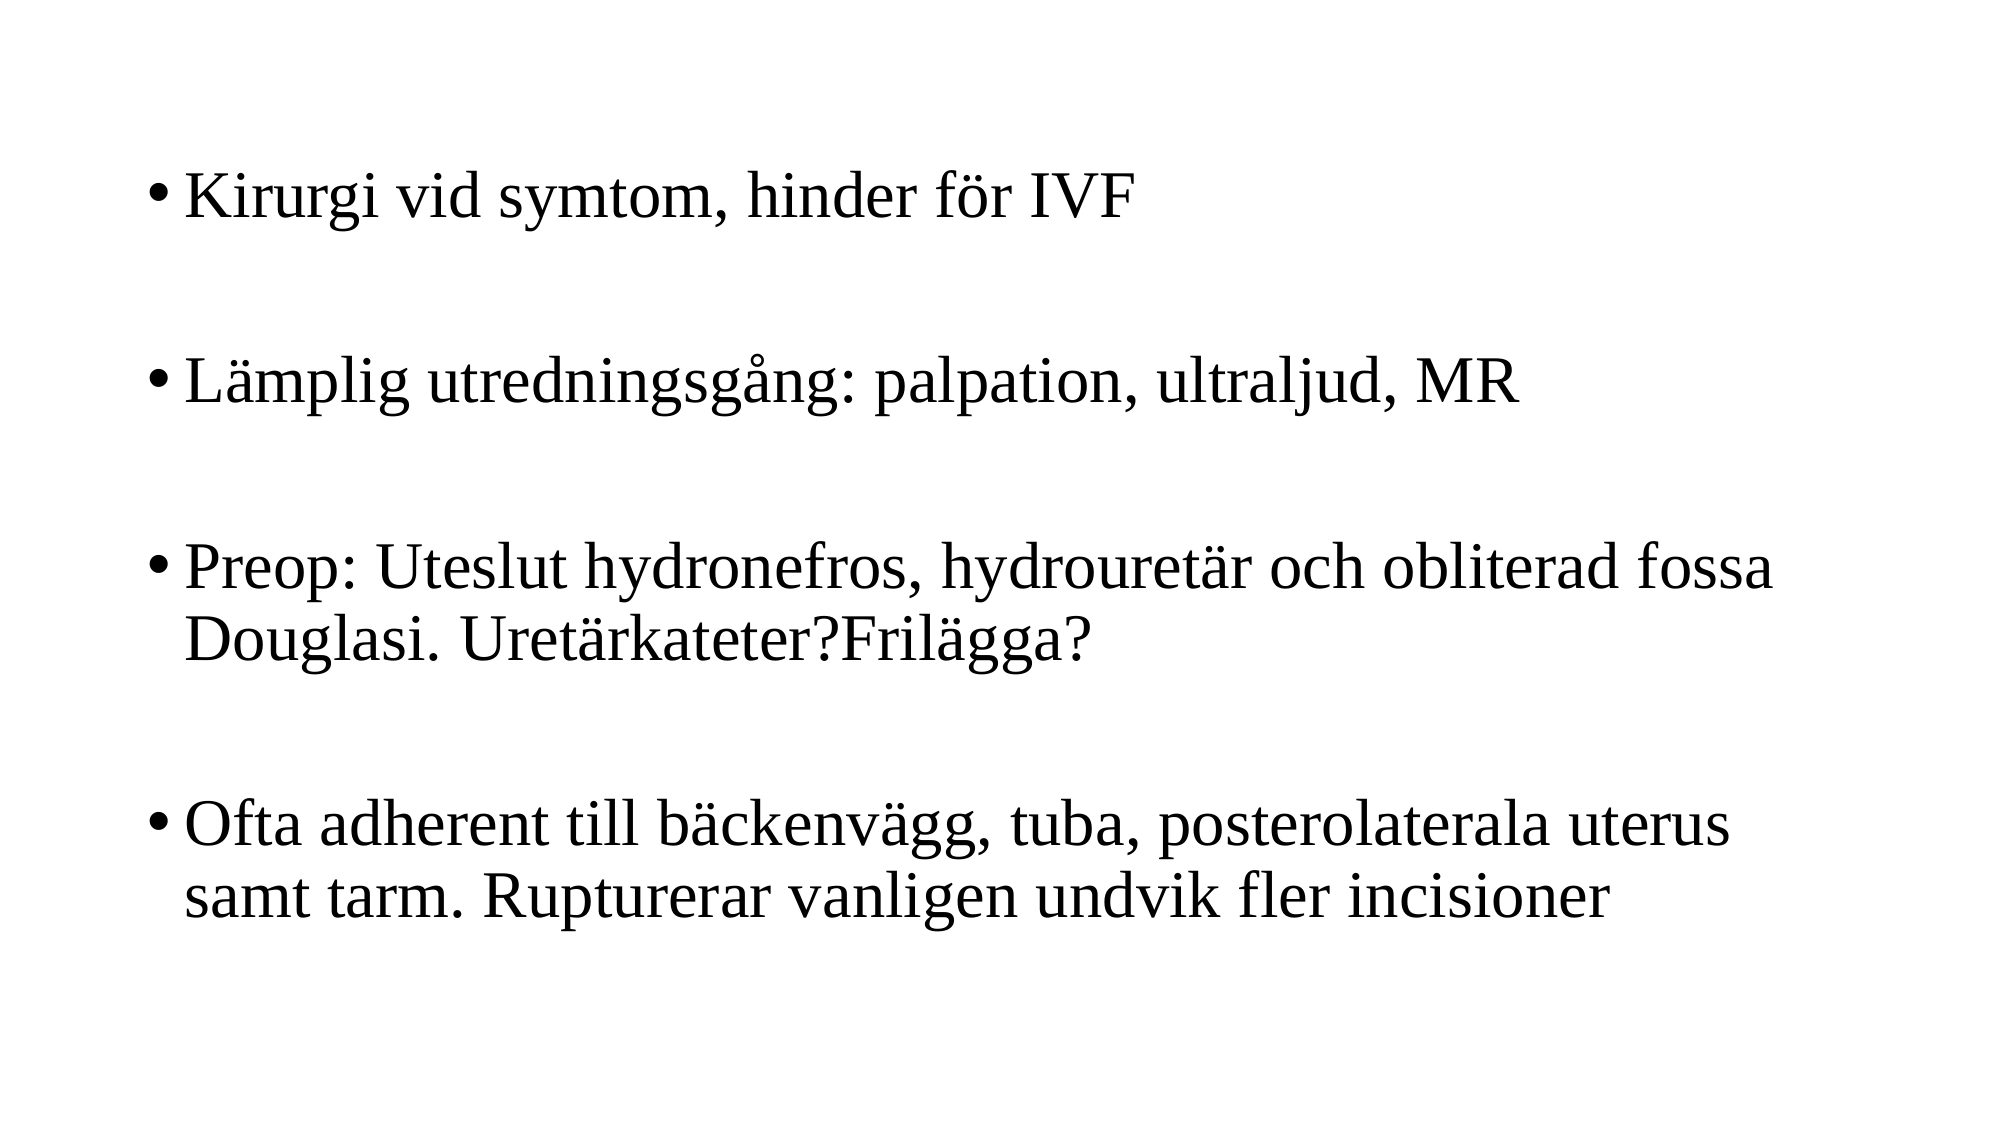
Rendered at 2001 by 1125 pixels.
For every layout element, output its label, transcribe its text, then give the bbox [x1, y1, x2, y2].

list Kirurgi vid symtom, hinder för IVF Lämplig utredningsgång: palpation, ultraljud, MR Preop: Uteslut hydronefros, hydrouretär och obliterad fossa Douglasi. Uretärkateter?Frilägga? Ofta adherent till bäckenvägg, tuba, posterolaterala uterus samt tarm. Rupturerar vanligen undvik fler incisioner [132, 51, 1858, 1125]
